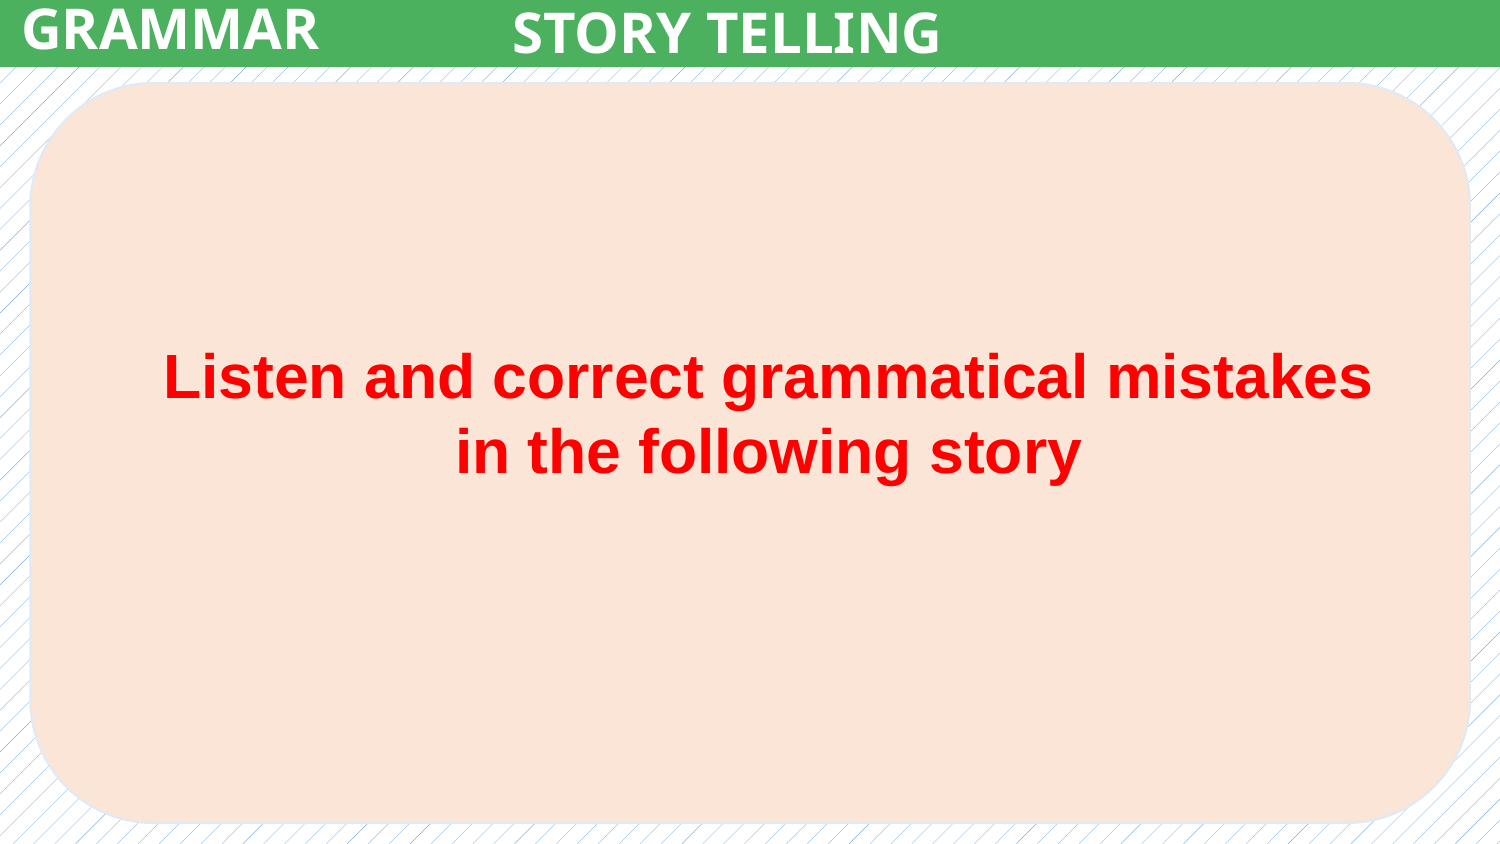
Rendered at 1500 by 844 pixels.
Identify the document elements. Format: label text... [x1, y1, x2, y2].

text_box Listen and correct grammatical mistakes in the following story [120, 330, 1417, 492]
text_box [1064, 0, 1500, 68]
text_box STORY TELLING [501, 0, 1064, 70]
text_box GRAMMAR [10, 0, 573, 67]
text_box [0, 0, 501, 68]
text_box [29, 81, 1472, 825]
